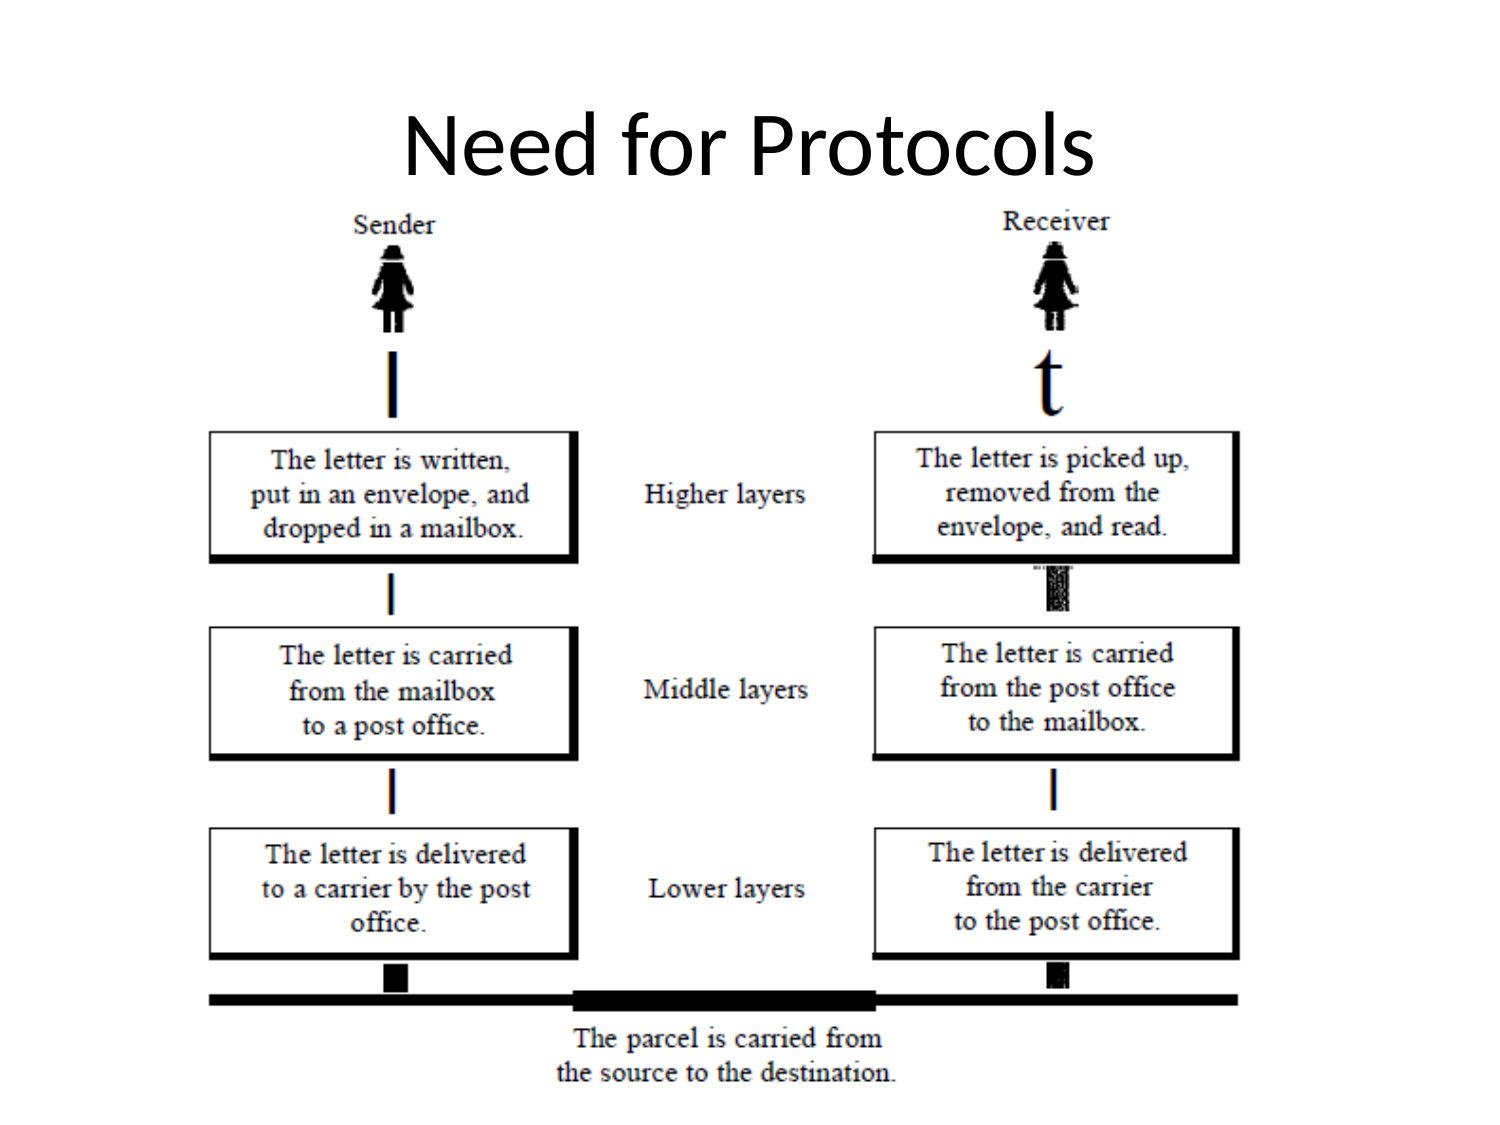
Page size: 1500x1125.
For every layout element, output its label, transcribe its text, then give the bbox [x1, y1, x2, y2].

title Need for Protocols [75, 45, 1425, 233]
picture [199, 204, 1263, 1099]
